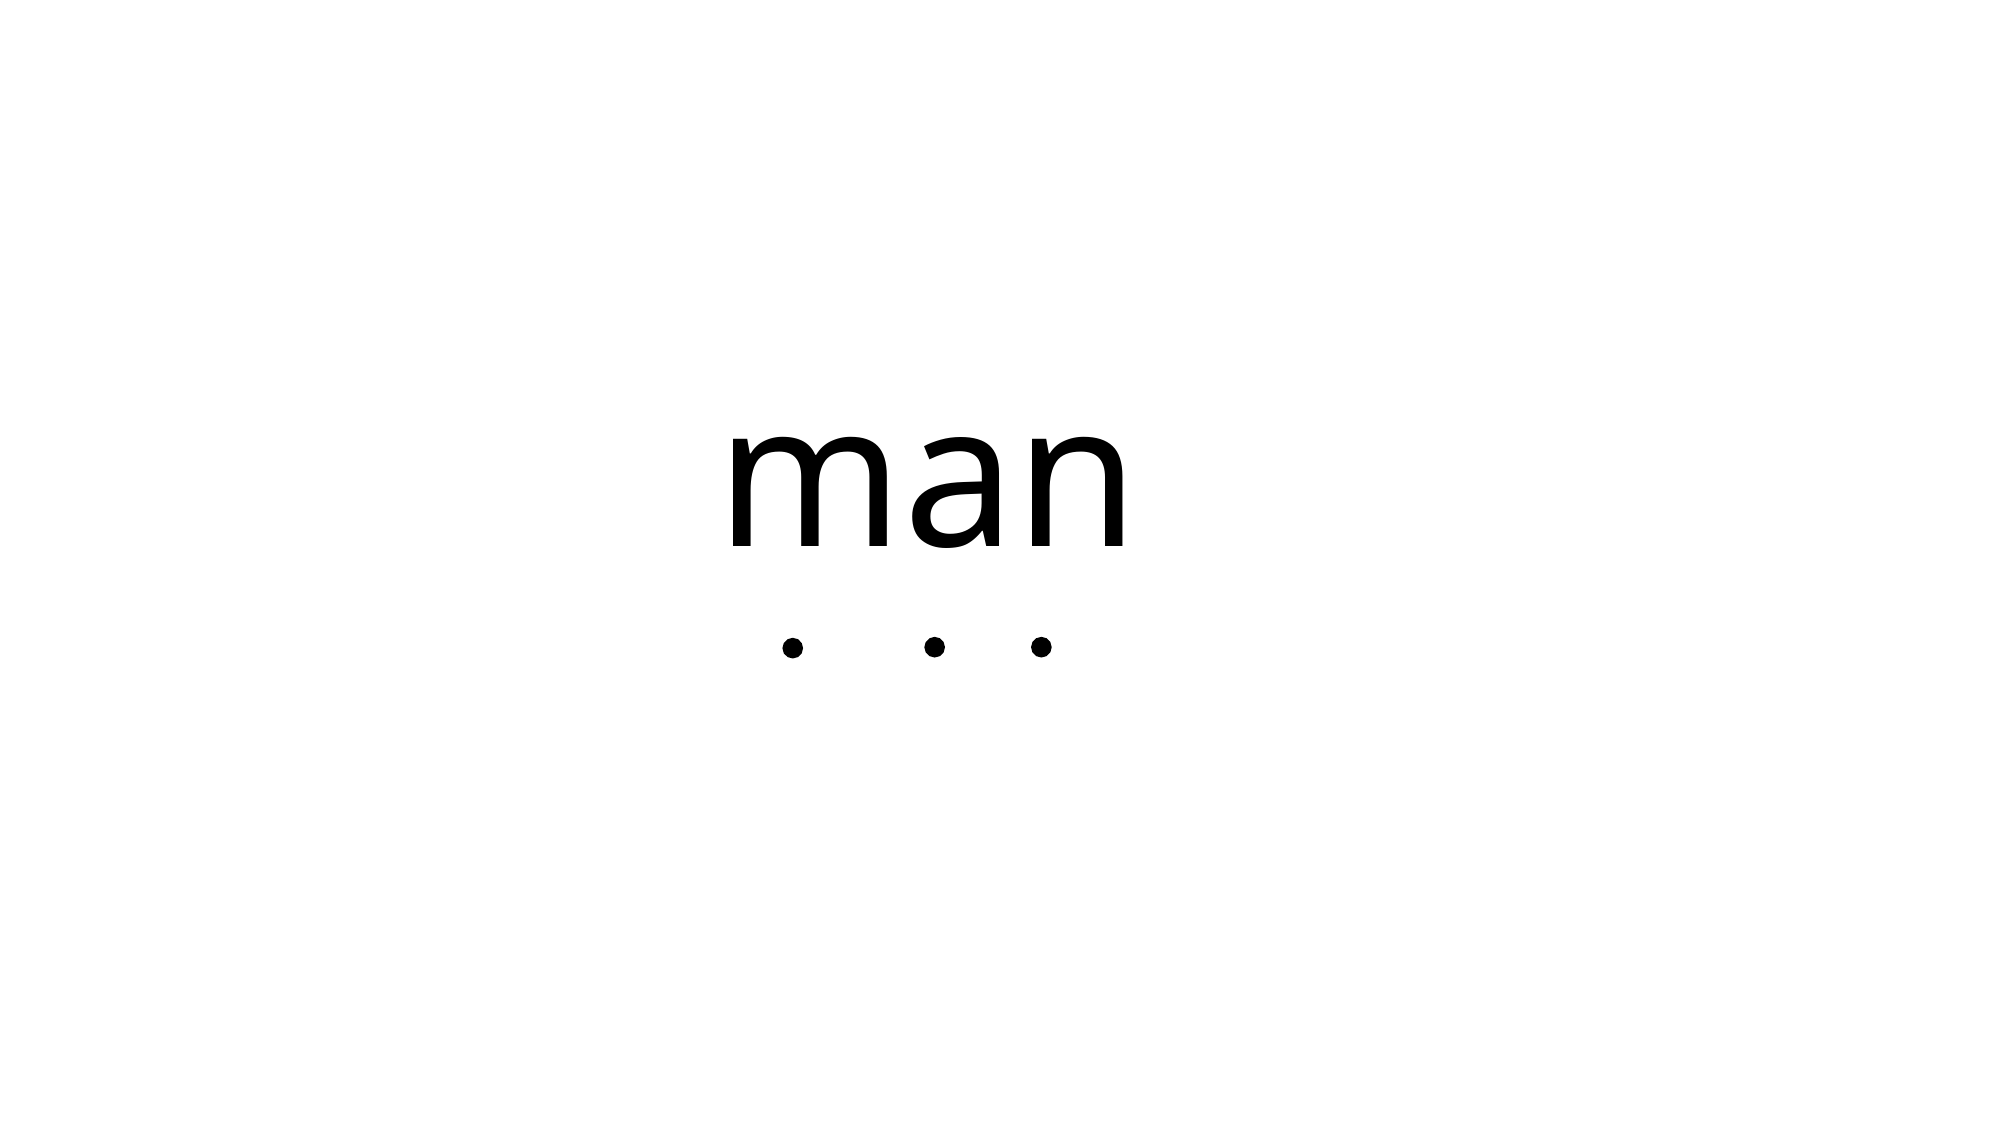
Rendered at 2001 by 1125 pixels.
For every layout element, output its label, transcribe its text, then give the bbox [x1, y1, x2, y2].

text_box [924, 636, 946, 658]
text_box [1031, 636, 1052, 658]
title man [701, 419, 1339, 545]
text_box [782, 637, 804, 659]
